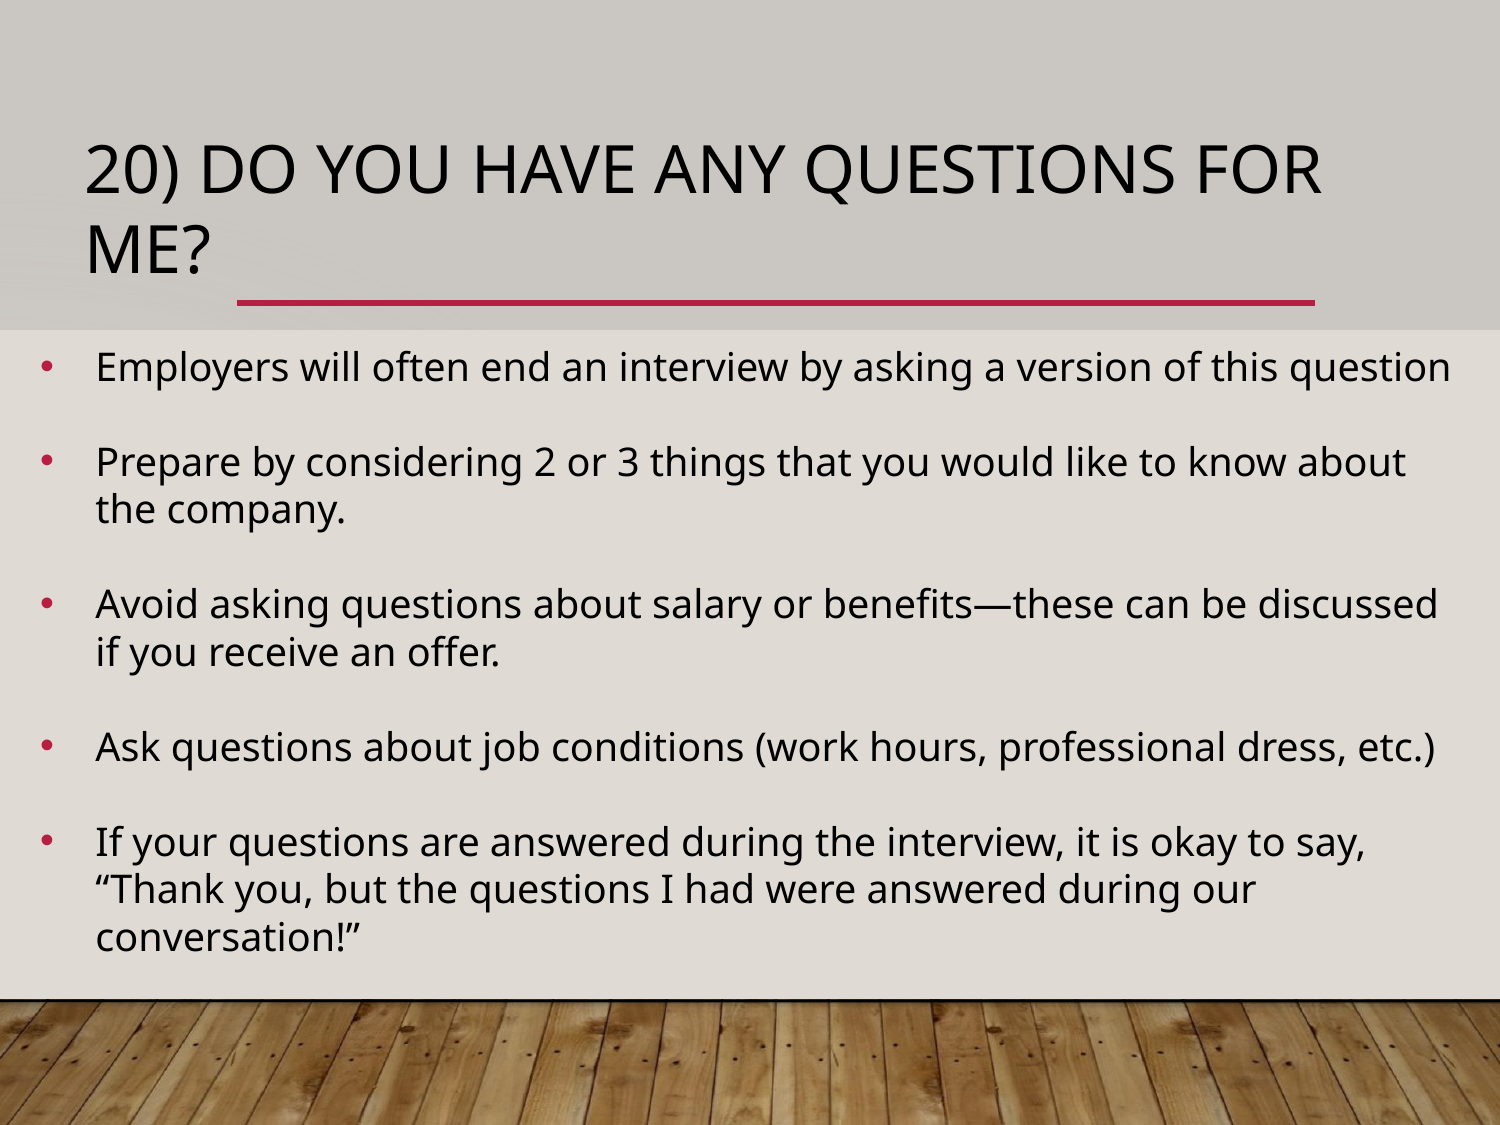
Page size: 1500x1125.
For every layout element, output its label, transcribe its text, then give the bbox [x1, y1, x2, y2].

title 20) DO YOU HAVE ANY QUESTIONS FOR ME? [84, 126, 1416, 315]
list Employers will often end an interview by asking a version of this question Prepare by considering 2 or 3 things that you would like to know about the company. Avoid asking questions about salary or benefits—these can be discussed if you receive an offer. Ask questions about job conditions (work hours, professional dress, etc.) If your questions are answered during the interview, it is okay to say, “Thank you, but the questions I had were answered during our conversation!” [39, 341, 1461, 980]
picture [0, 0, 1500, 1000]
picture [0, 1002, 1500, 1125]
